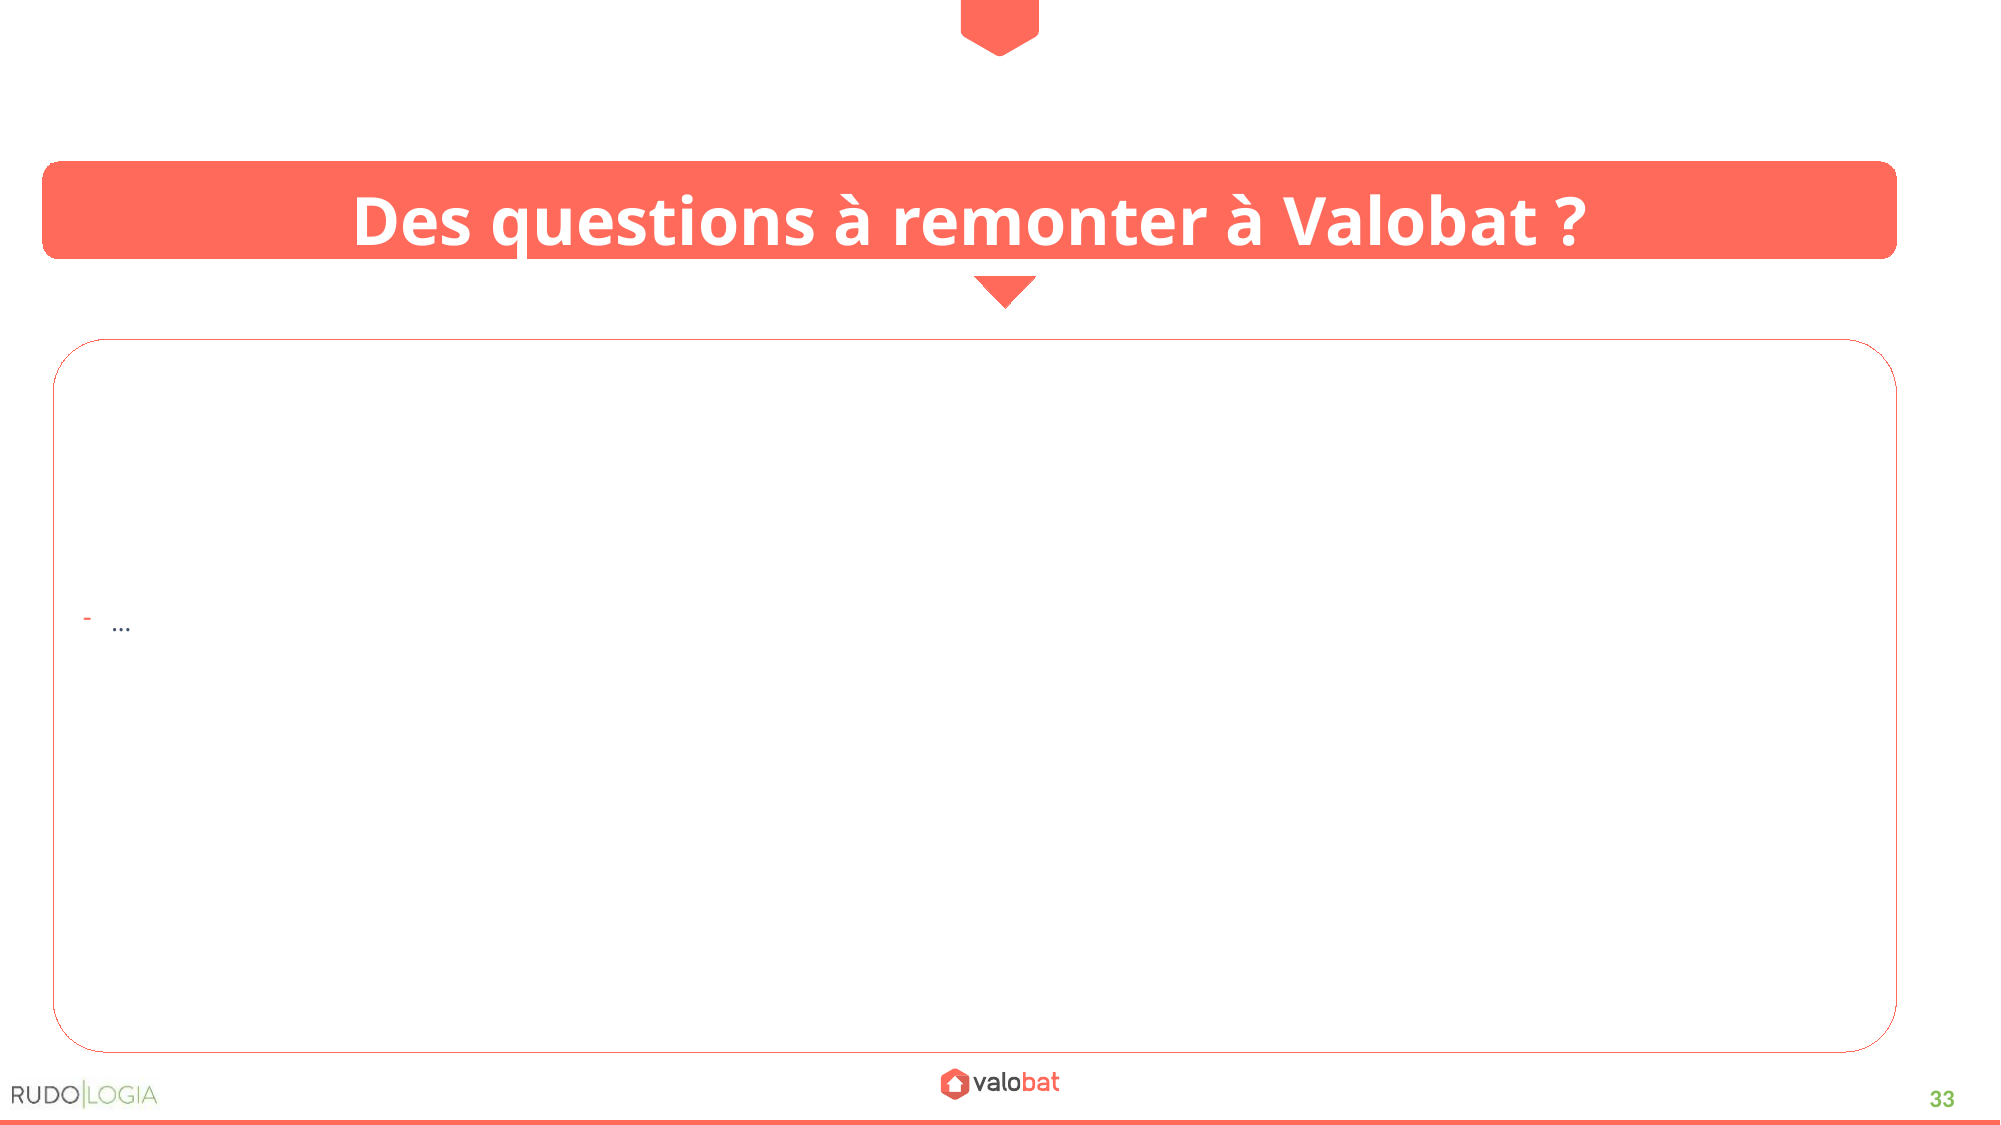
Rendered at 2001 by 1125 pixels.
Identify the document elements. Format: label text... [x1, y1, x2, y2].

text_box [974, 276, 1036, 309]
picture [9, 1077, 160, 1110]
text_box Des questions à remonter à Valobat ? [42, 161, 1897, 259]
slide_number 33 [1889, 1072, 1995, 1122]
text_box ... [53, 339, 1897, 1053]
